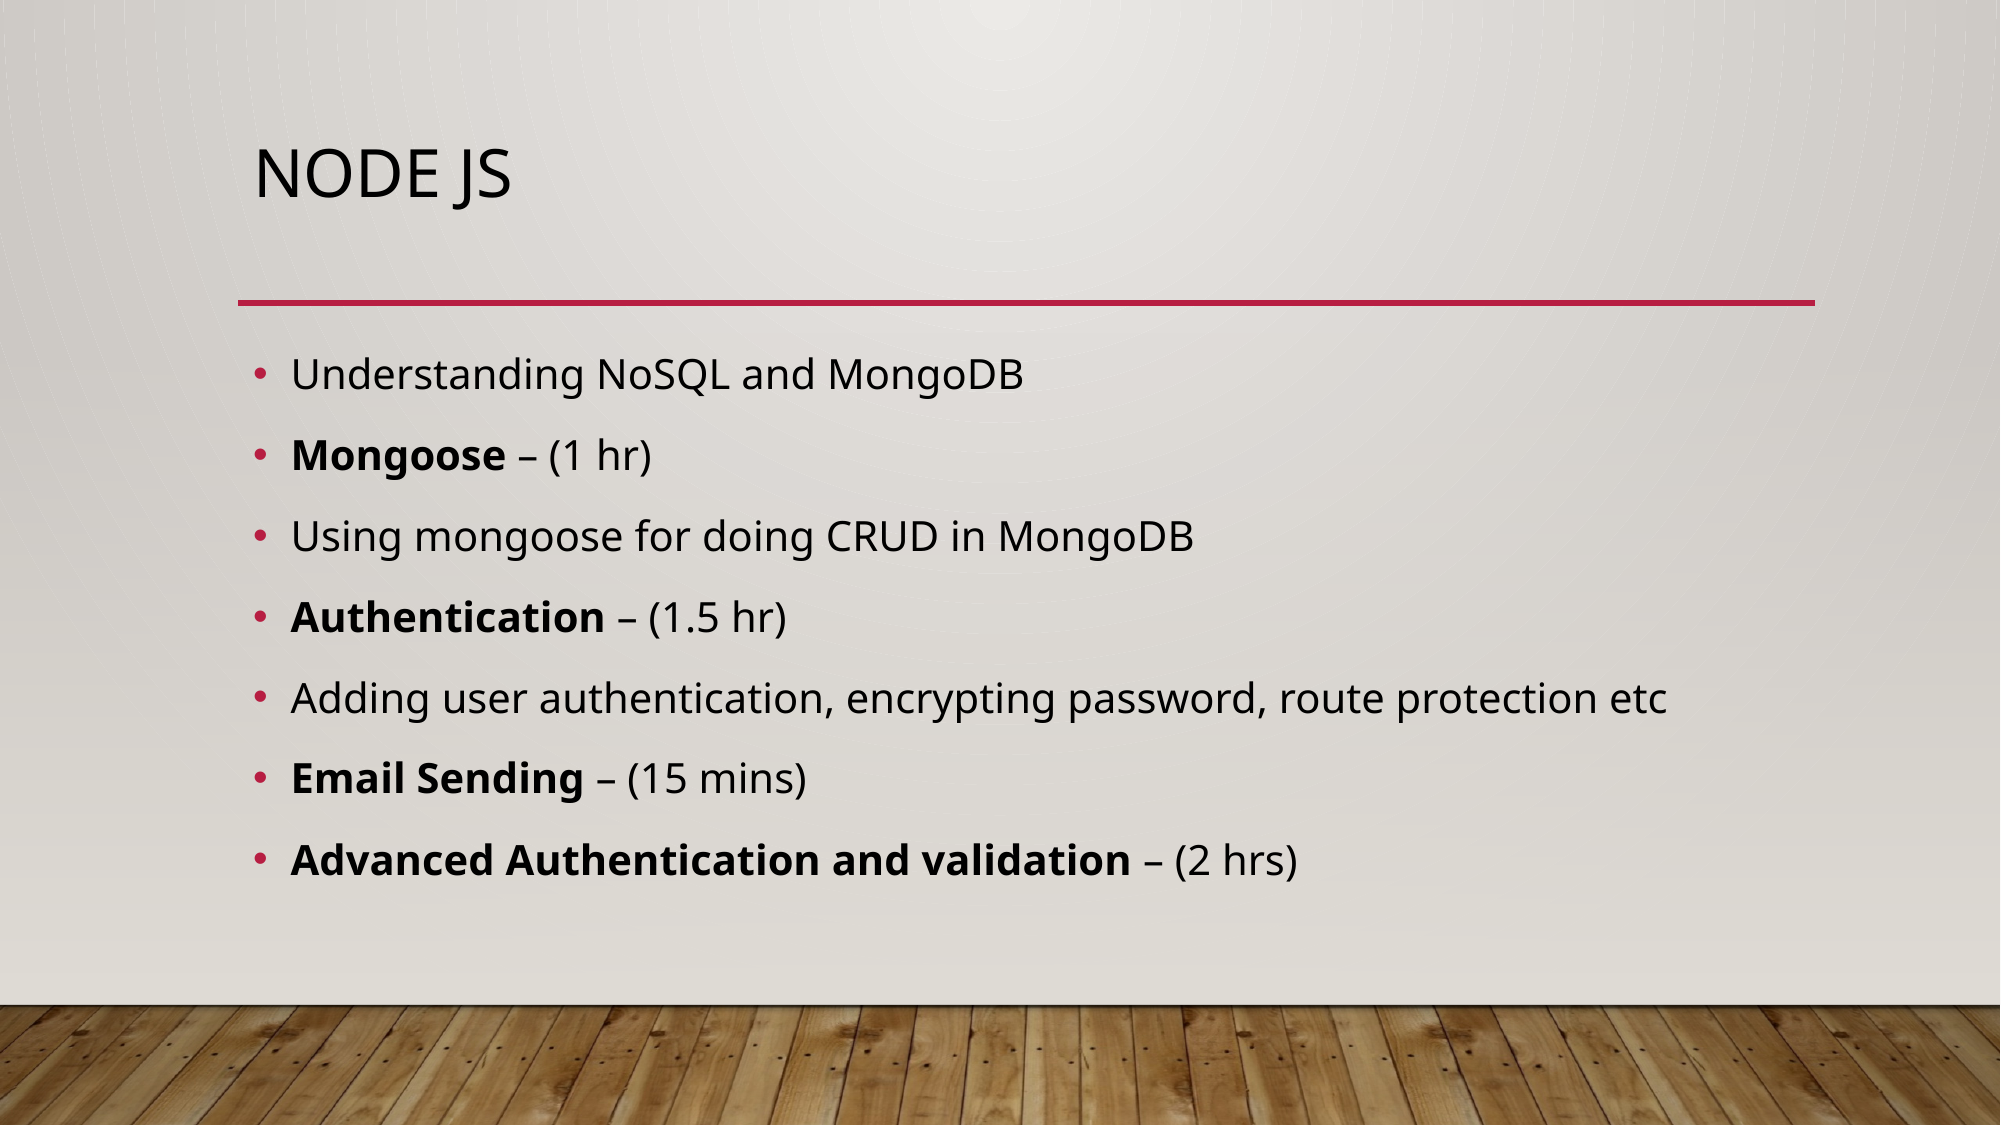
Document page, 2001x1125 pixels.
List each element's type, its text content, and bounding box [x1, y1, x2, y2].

picture [0, 1005, 2000, 1125]
title Node js [238, 131, 1814, 305]
list Understanding NoSQL and MongoDB Mongoose – (1 hr) Using mongoose for doing CRUD in MongoDB Authentication – (1.5 hr) Adding user authentication, encrypting password, route protection etc Email Sending – (15 mins) Advanced Authentication and validation – (2 hrs) [238, 330, 1814, 897]
